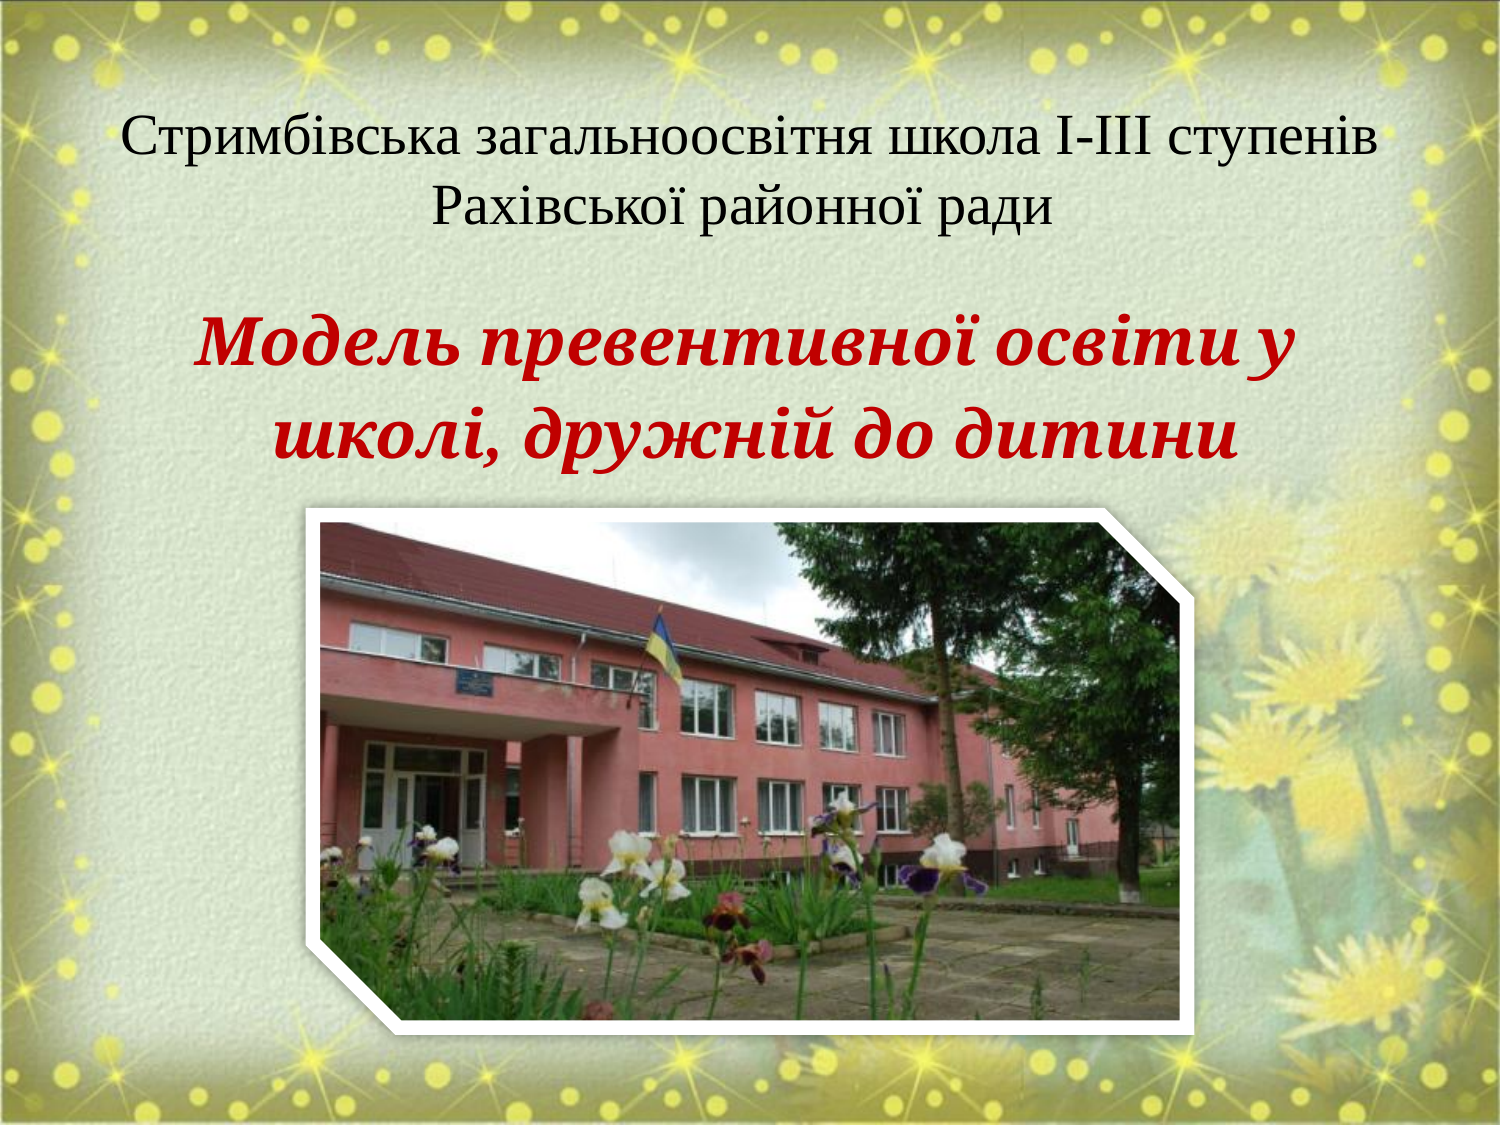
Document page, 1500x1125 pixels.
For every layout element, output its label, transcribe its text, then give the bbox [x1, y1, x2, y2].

list Модель превентивної освіти у школі, дружній до дитини [111, 290, 1400, 492]
title Стримбівська загальноосвітня школа І-ІІІ ступенів Рахівської районної ради [100, 42, 1400, 290]
picture [0, 0, 1500, 1125]
